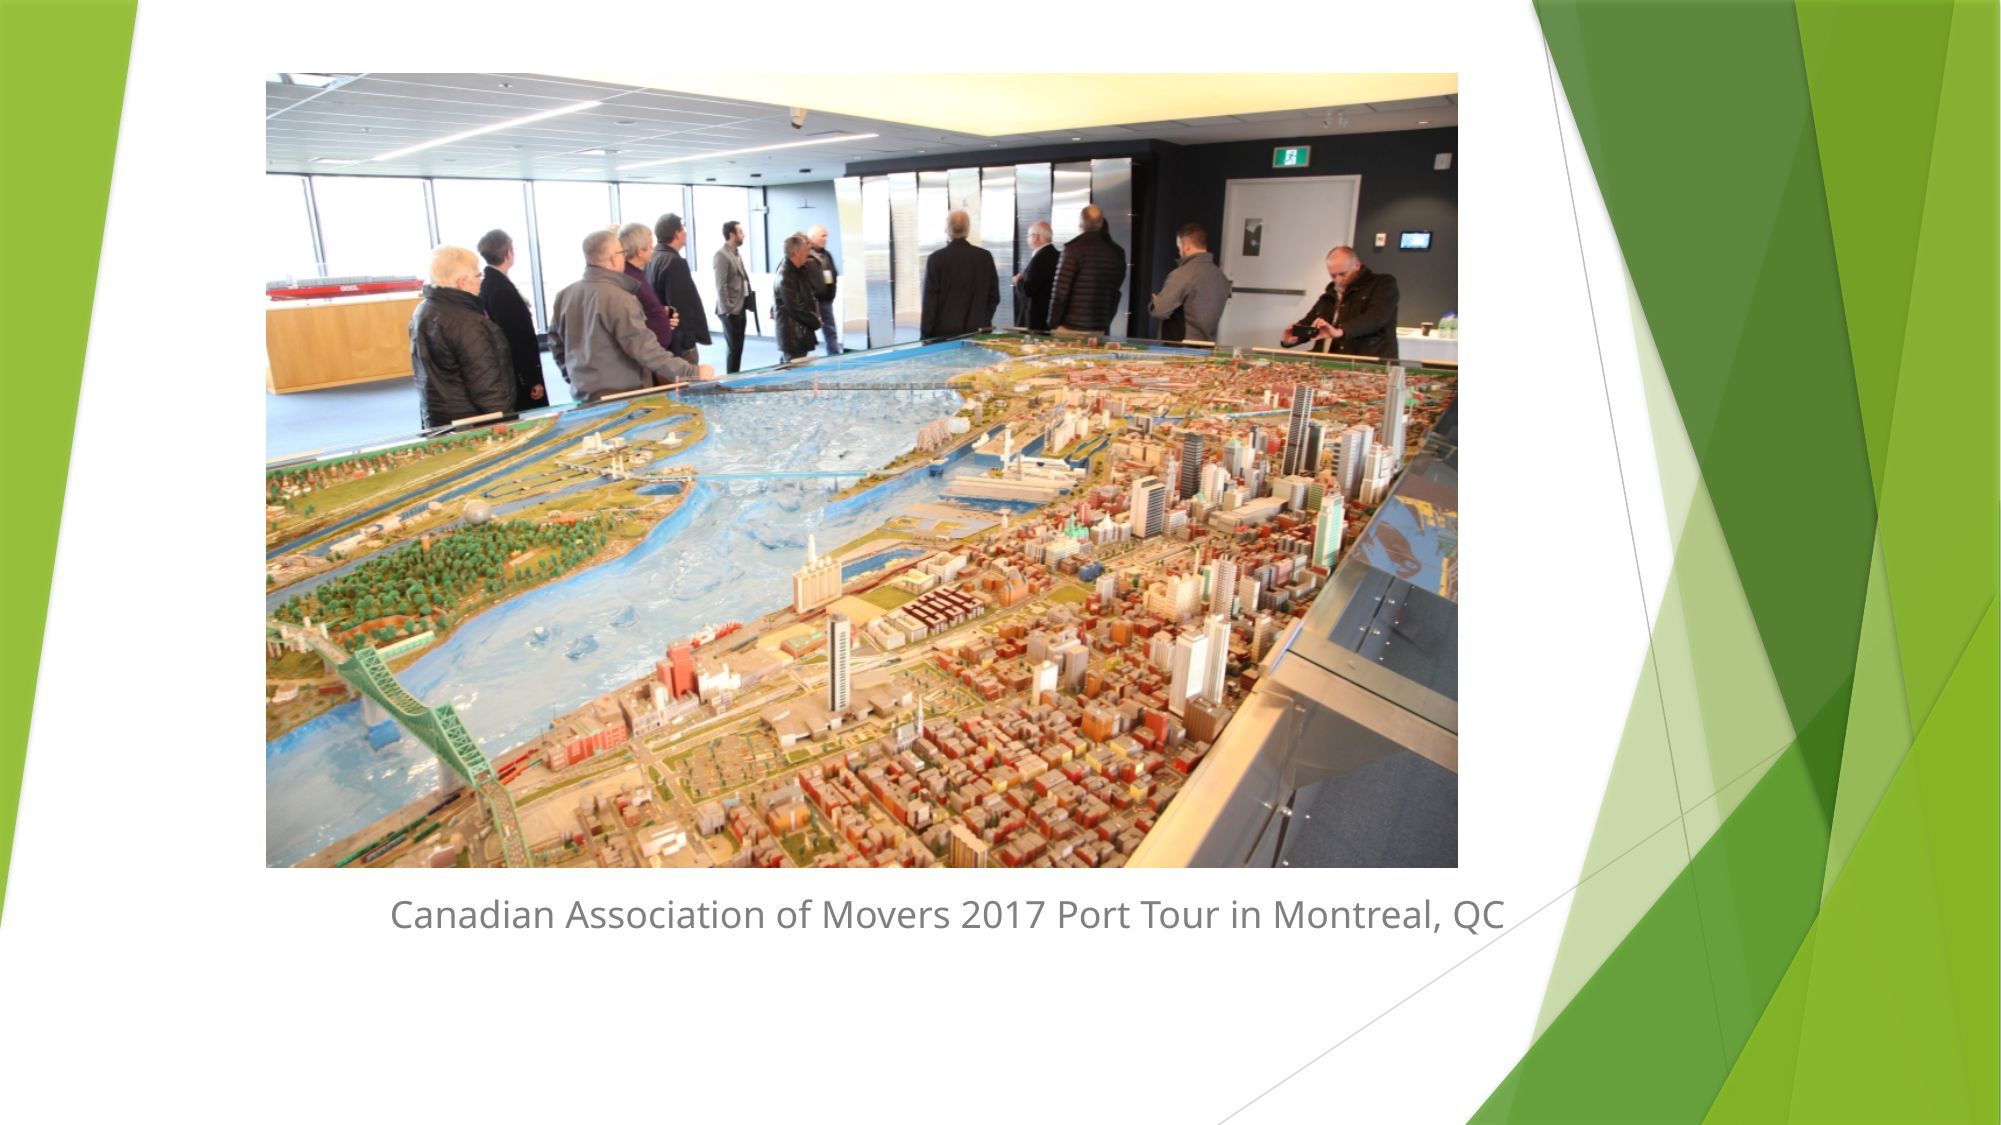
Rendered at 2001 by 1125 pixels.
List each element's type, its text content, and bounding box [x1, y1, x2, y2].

picture [265, 73, 1459, 868]
subtitle Canadian Association of Movers 2017 Port Tour in Montreal, QC [247, 883, 1522, 951]
